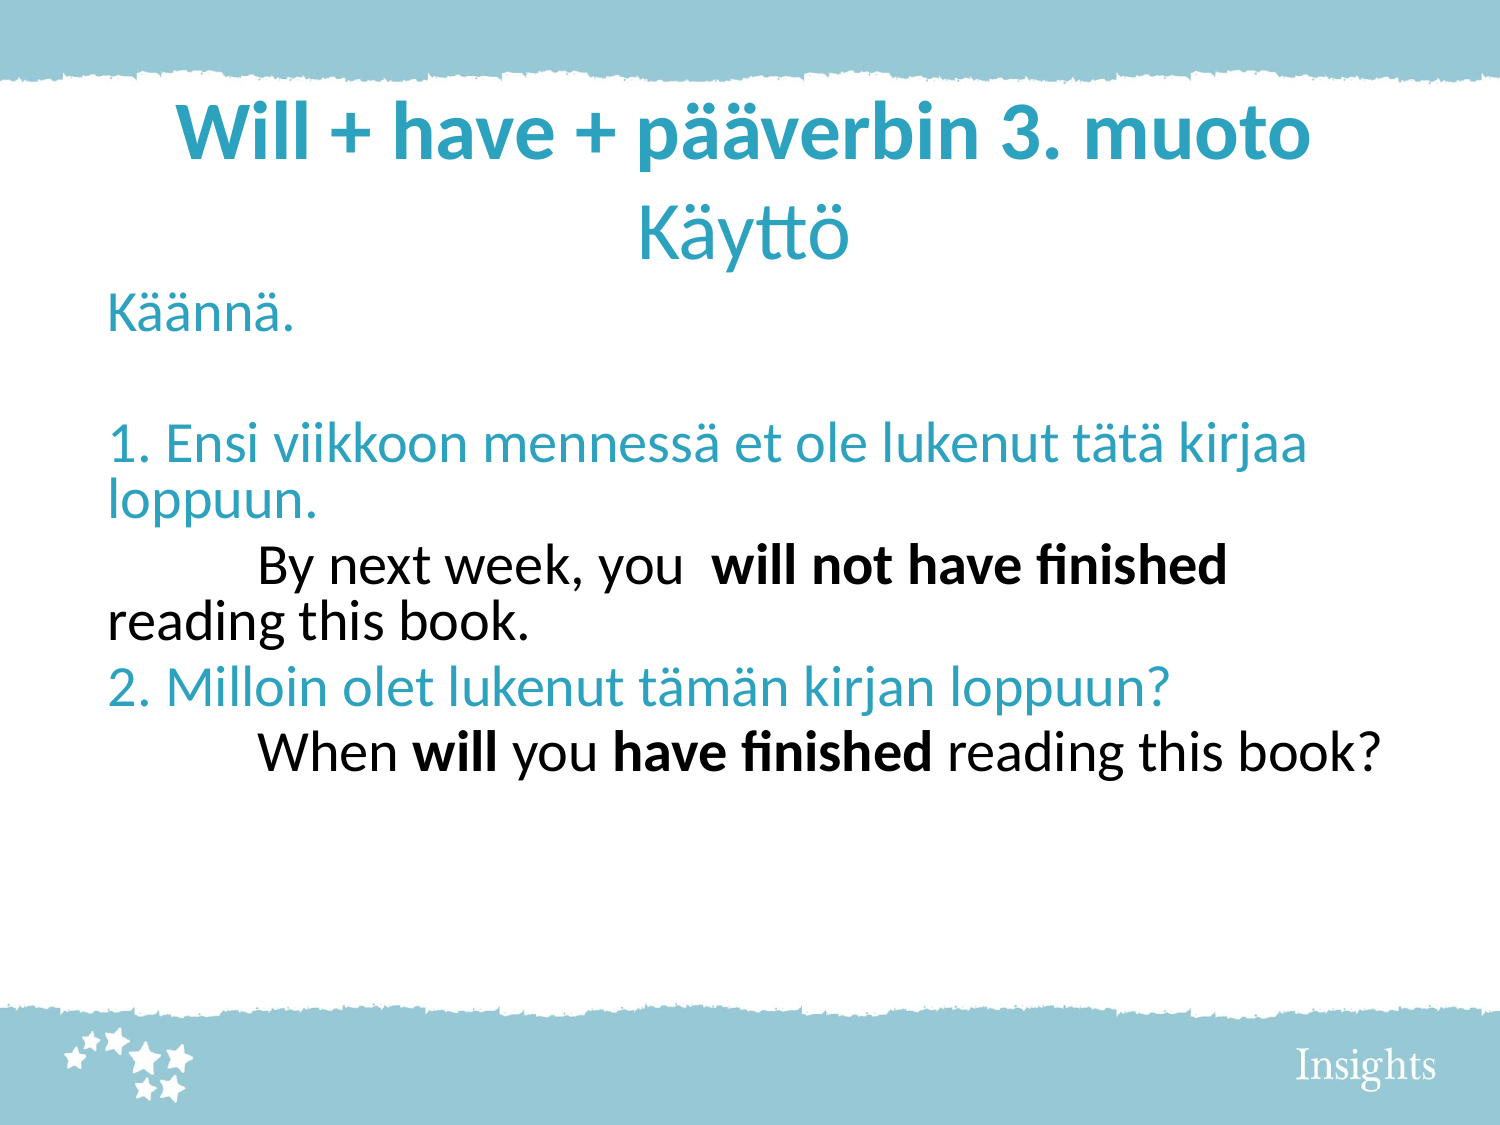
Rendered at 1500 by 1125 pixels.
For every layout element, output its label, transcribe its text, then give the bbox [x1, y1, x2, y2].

title Will + have + pääverbin 3. muoto Käyttö [69, 111, 1420, 242]
list Käännä. 1. Ensi viikkoon mennessä et ole lukenut tätä kirjaa loppuun. By next week, you will not have finished reading this book. 2. Milloin olet lukenut tämän kirjan loppuun? When will you have finished reading this book? [92, 279, 1500, 1125]
picture [0, 0, 1500, 1125]
